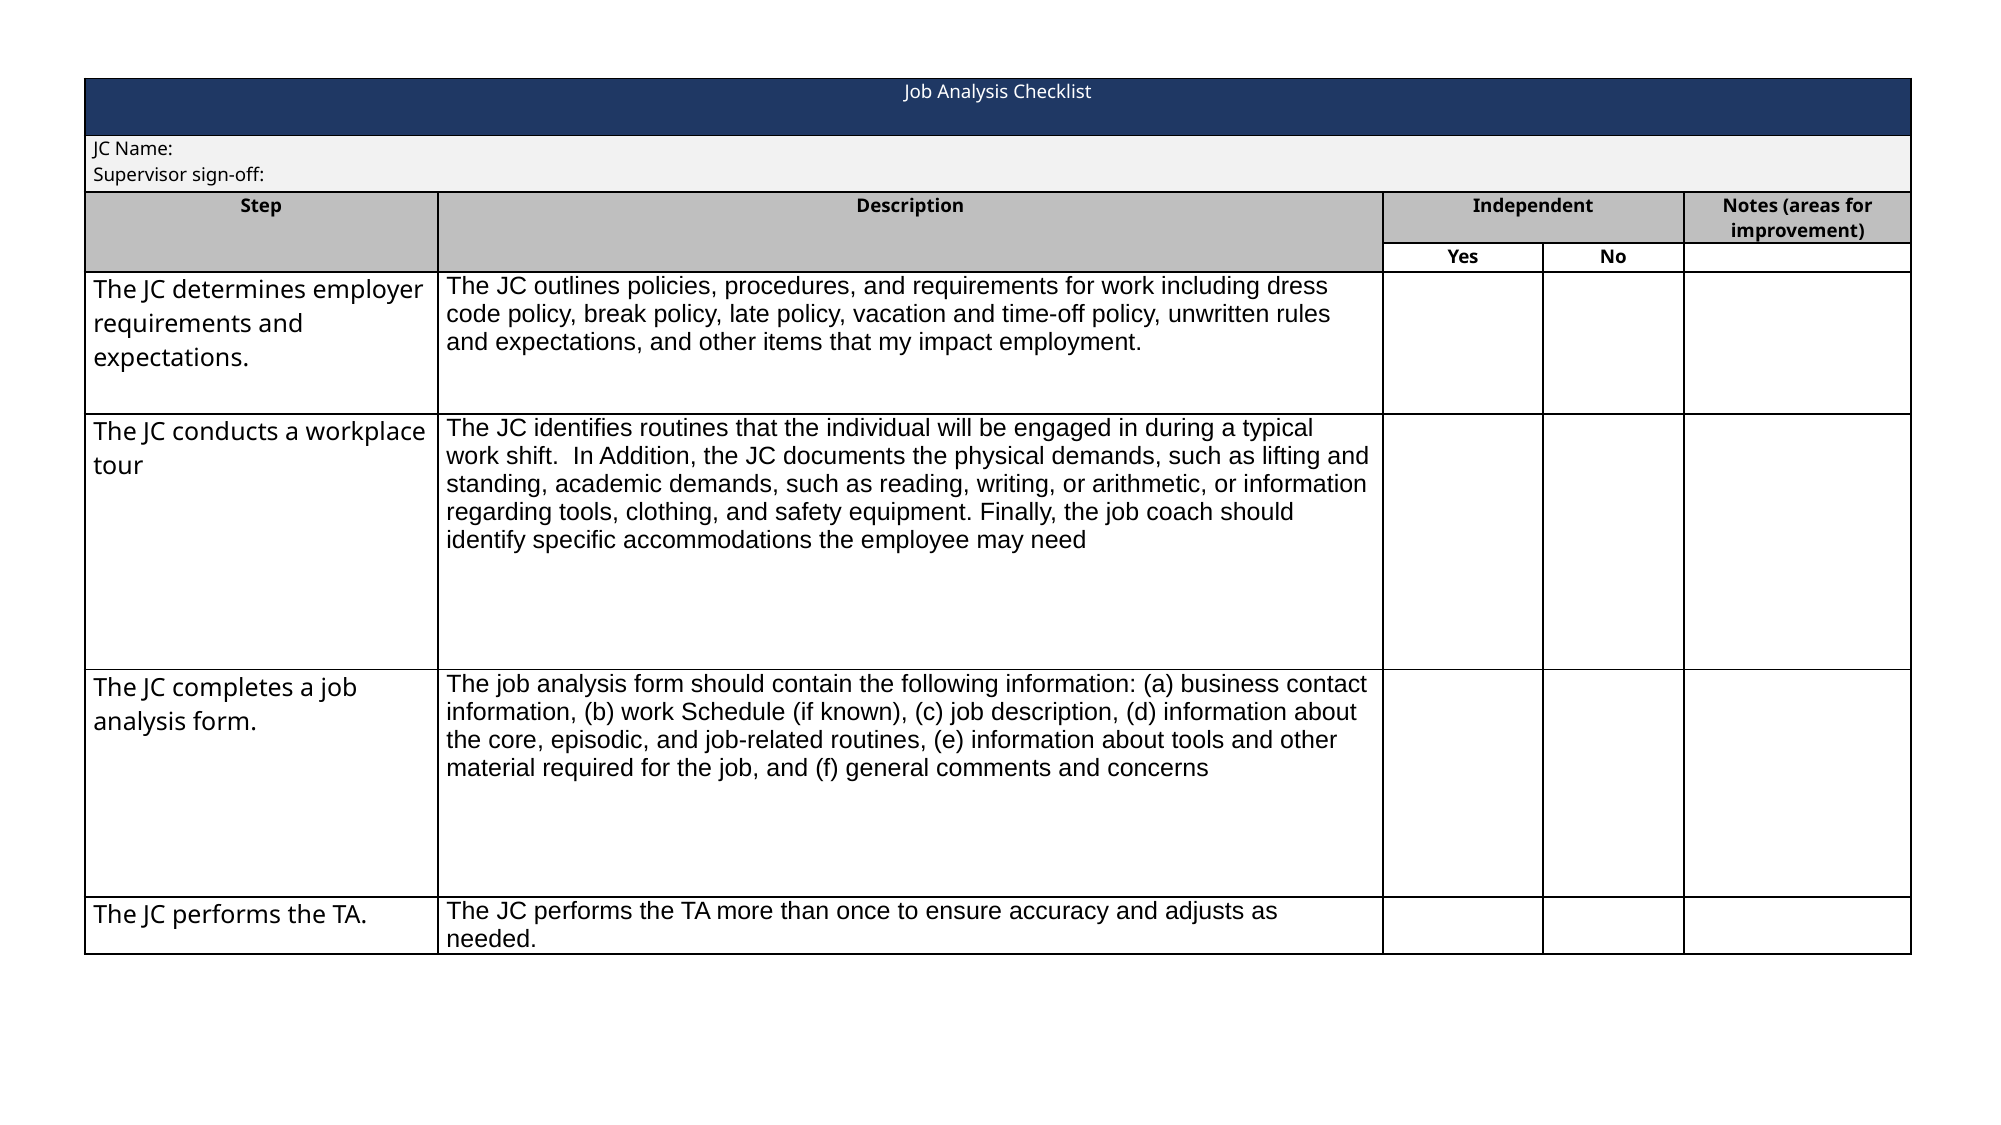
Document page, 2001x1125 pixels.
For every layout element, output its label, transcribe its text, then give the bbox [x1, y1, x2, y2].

table_cell The JC determines employer requirements and expectations. [86, 273, 437, 413]
table_cell [1544, 670, 1683, 896]
table_cell The JC conducts a workplace tour [86, 415, 437, 669]
table_cell [1544, 898, 1683, 953]
table_cell [1685, 273, 1910, 413]
table_cell [1544, 273, 1683, 413]
table_cell The job analysis form should contain the following information: (a) business contact information, (b) work Schedule (if known), (c) job description, (d) information about the core, episodic, and job-related routines, (e) information about tools and other material required for the job, and (f) general comments and concerns [439, 670, 1382, 896]
table_cell [1384, 273, 1542, 413]
table_cell Independent [1384, 193, 1683, 242]
table_cell [1384, 670, 1542, 896]
table_cell No [1544, 244, 1683, 271]
table_cell [1685, 670, 1910, 896]
table_cell [1685, 898, 1910, 953]
table_cell [1384, 898, 1542, 953]
table_cell The JC outlines policies, procedures, and requirements for work including dress code policy, break policy, late policy, vacation and time-off policy, unwritten rules and expectations, and other items that my impact employment. [439, 273, 1382, 413]
table_cell [1685, 415, 1910, 669]
table_cell The JC performs the TA more than once to ensure accuracy and adjusts as needed. [439, 898, 1382, 953]
table_cell Notes (areas for improvement) [1685, 193, 1910, 242]
table_cell [1384, 415, 1542, 669]
table_header Job Analysis Checklist [86, 79, 1910, 135]
table_cell The JC completes a job analysis form. [86, 670, 437, 896]
table_cell Yes [1384, 244, 1542, 271]
table_cell [1544, 415, 1683, 669]
table_cell Description [439, 193, 1382, 271]
table_cell Step [86, 193, 437, 271]
table_cell JC Name: Supervisor sign-off: [86, 136, 1910, 191]
table_cell [1685, 244, 1910, 271]
table_cell The JC performs the TA. [86, 898, 437, 953]
table_cell The JC identifies routines that the individual will be engaged in during a typical work shift. In Addition, the JC documents the physical demands, such as lifting and standing, academic demands, such as reading, writing, or arithmetic, or information regarding tools, clothing, and safety equipment. Finally, the job coach should identify specific accommodations the employee may need [439, 415, 1382, 669]
